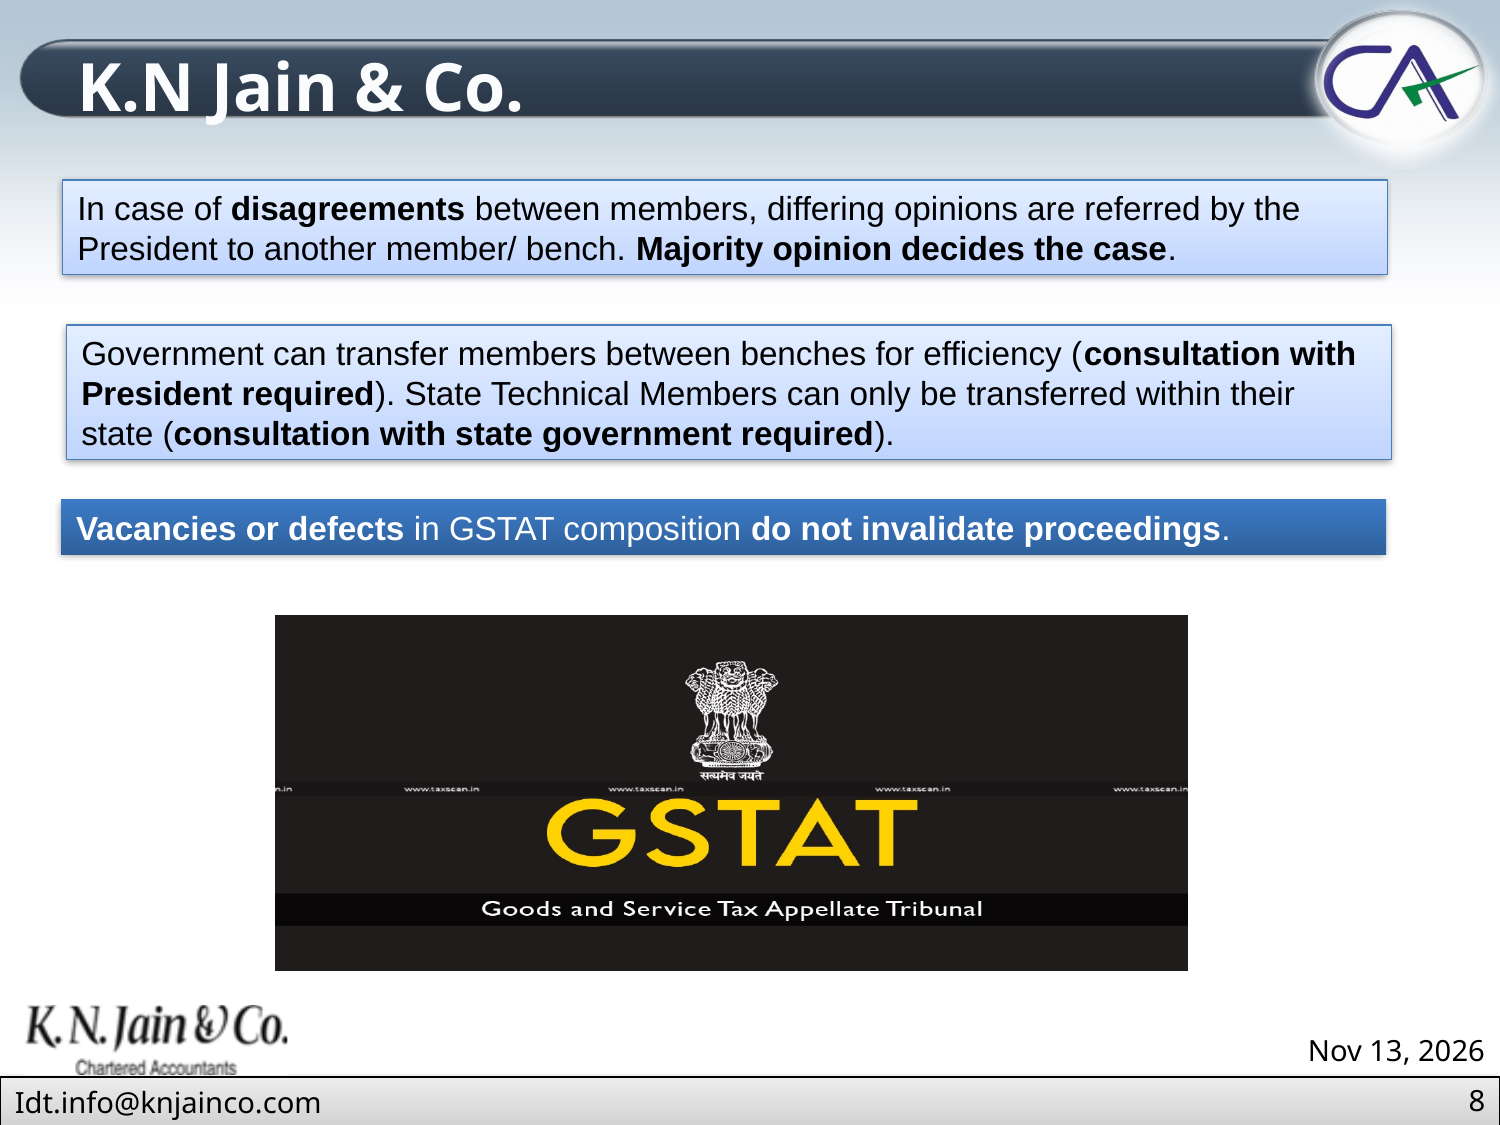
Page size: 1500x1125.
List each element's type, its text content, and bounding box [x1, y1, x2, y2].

text_box Vacancies or defects in GSTAT composition do not invalidate proceedings. [61, 499, 1387, 555]
picture [0, 0, 1500, 971]
text_box Government can transfer members between benches for efficiency (consultation with President required). State Technical Members can only be transferred within their state (consultation with state government required). [66, 324, 1392, 460]
text_box In case of disagreements between members, differing opinions are referred by the President to another member/ bench. Majority opinion decides the case. [62, 179, 1388, 275]
